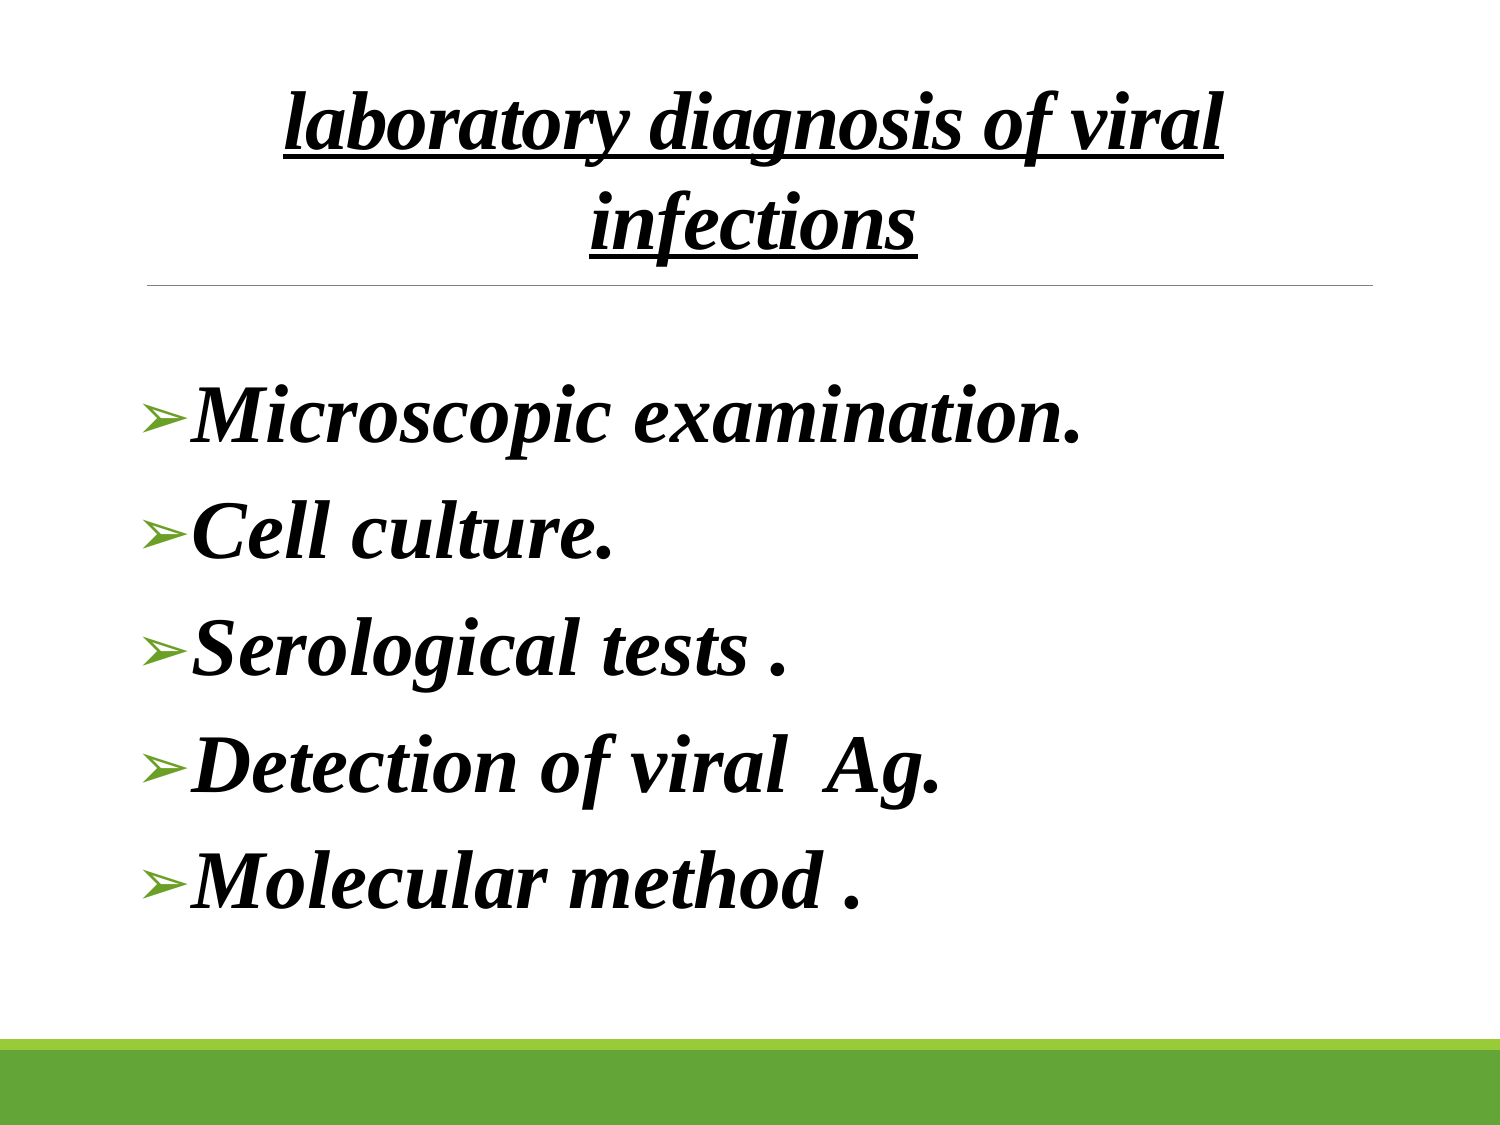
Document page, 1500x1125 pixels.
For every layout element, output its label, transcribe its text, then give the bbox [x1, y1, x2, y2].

title laboratory diagnosis of viral infections [135, 47, 1373, 285]
list Microscopic examination. Cell culture. Serological tests . Detection of viral Ag. Molecular method . [120, 351, 1471, 1094]
